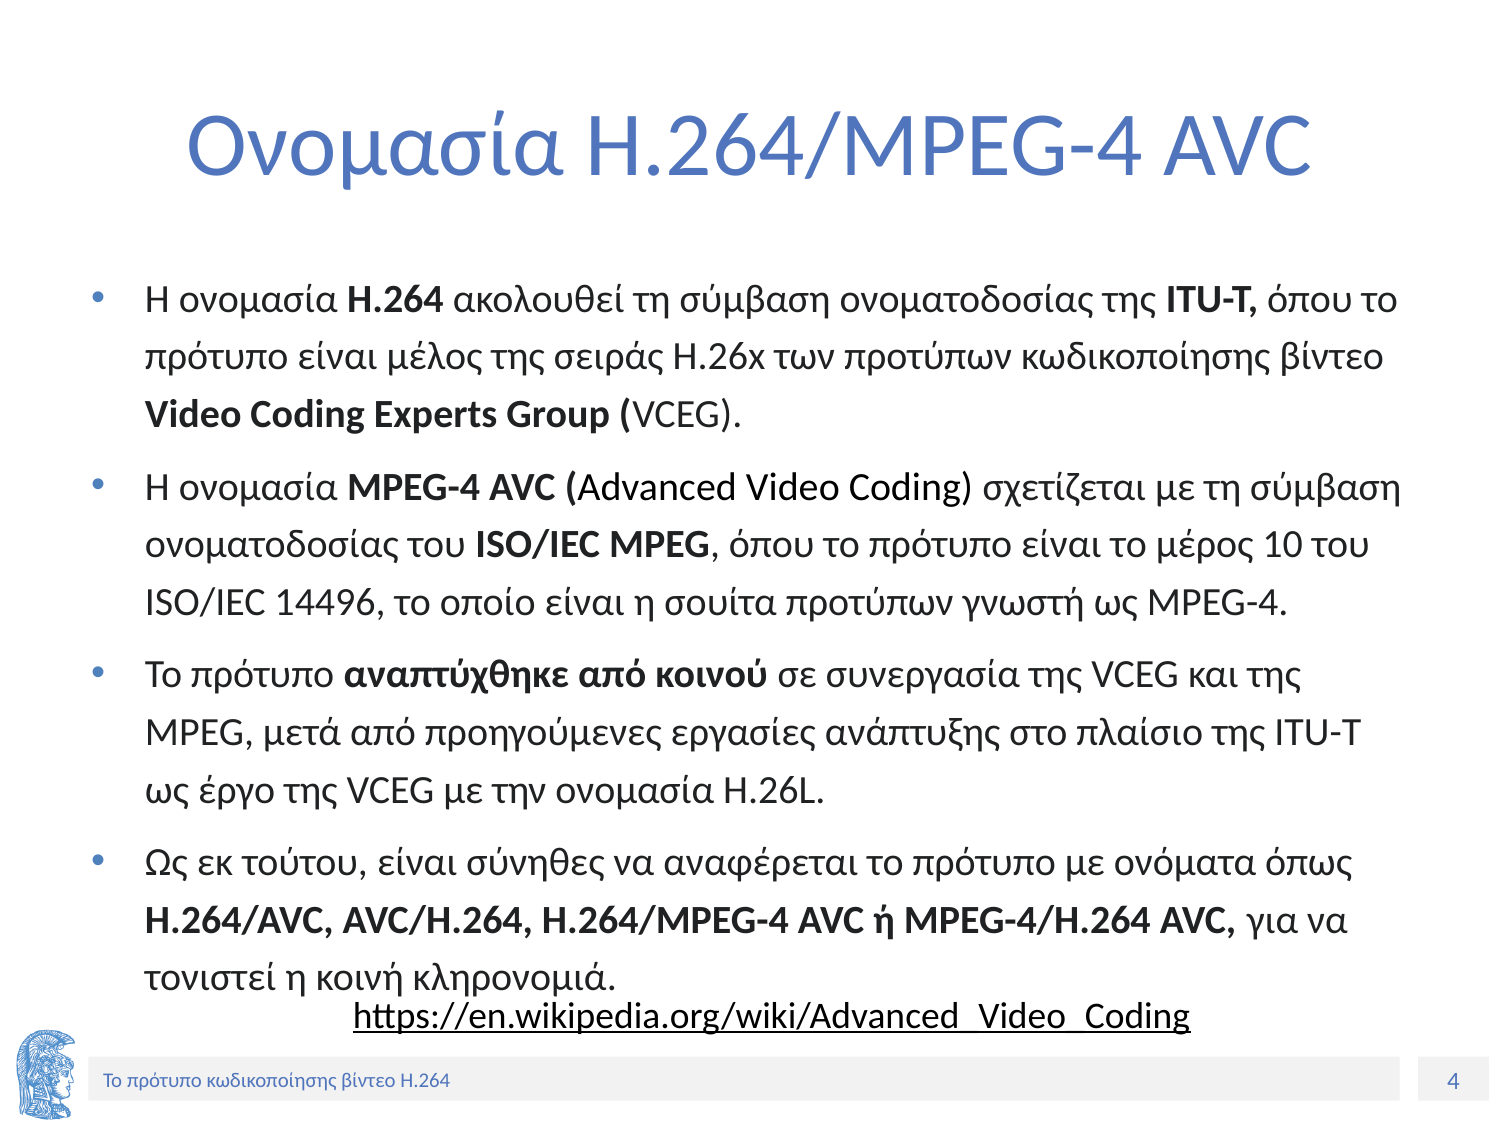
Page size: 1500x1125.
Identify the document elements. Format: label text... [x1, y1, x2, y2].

picture [9, 1026, 81, 1120]
text_box https://en.wikipedia.org/wiki/Advanced_Video_Coding [338, 983, 1425, 1044]
title Oνομασία H.264/MPEG-4 AVC [75, 45, 1425, 233]
list Η ονομασία H.264 ακολουθεί τη σύμβαση ονοματοδοσίας της ITU-T, όπου το πρότυπο είναι μέλος της σειράς H.26x των προτύπων κωδικοποίησης βίντεο Video Coding Experts Group (VCEG). H ονομασία MPEG-4 AVC (Advanced Video Coding) σχετίζεται με τη σύμβαση ονοματοδοσίας του ISO/IEC MPEG, όπου το πρότυπο είναι το μέρος 10 του ISO/IEC 14496, το οποίο είναι η σουίτα προτύπων γνωστή ως MPEG-4. Το πρότυπο αναπτύχθηκε από κοινού σε συνεργασία της VCEG και της MPEG, μετά από προηγούμενες εργασίες ανάπτυξης στο πλαίσιο της ITU-T ως έργο της VCEG με την ονομασία H.26L. Ως εκ τούτου, είναι σύνηθες να αναφέρεται το πρότυπο με ονόματα όπως H.264/AVC, AVC/H.264, H.264/MPEG-4 AVC ή MPEG-4/H.264 AVC, για να τονιστεί η κοινή κληρονομιά. [76, 255, 1427, 1022]
